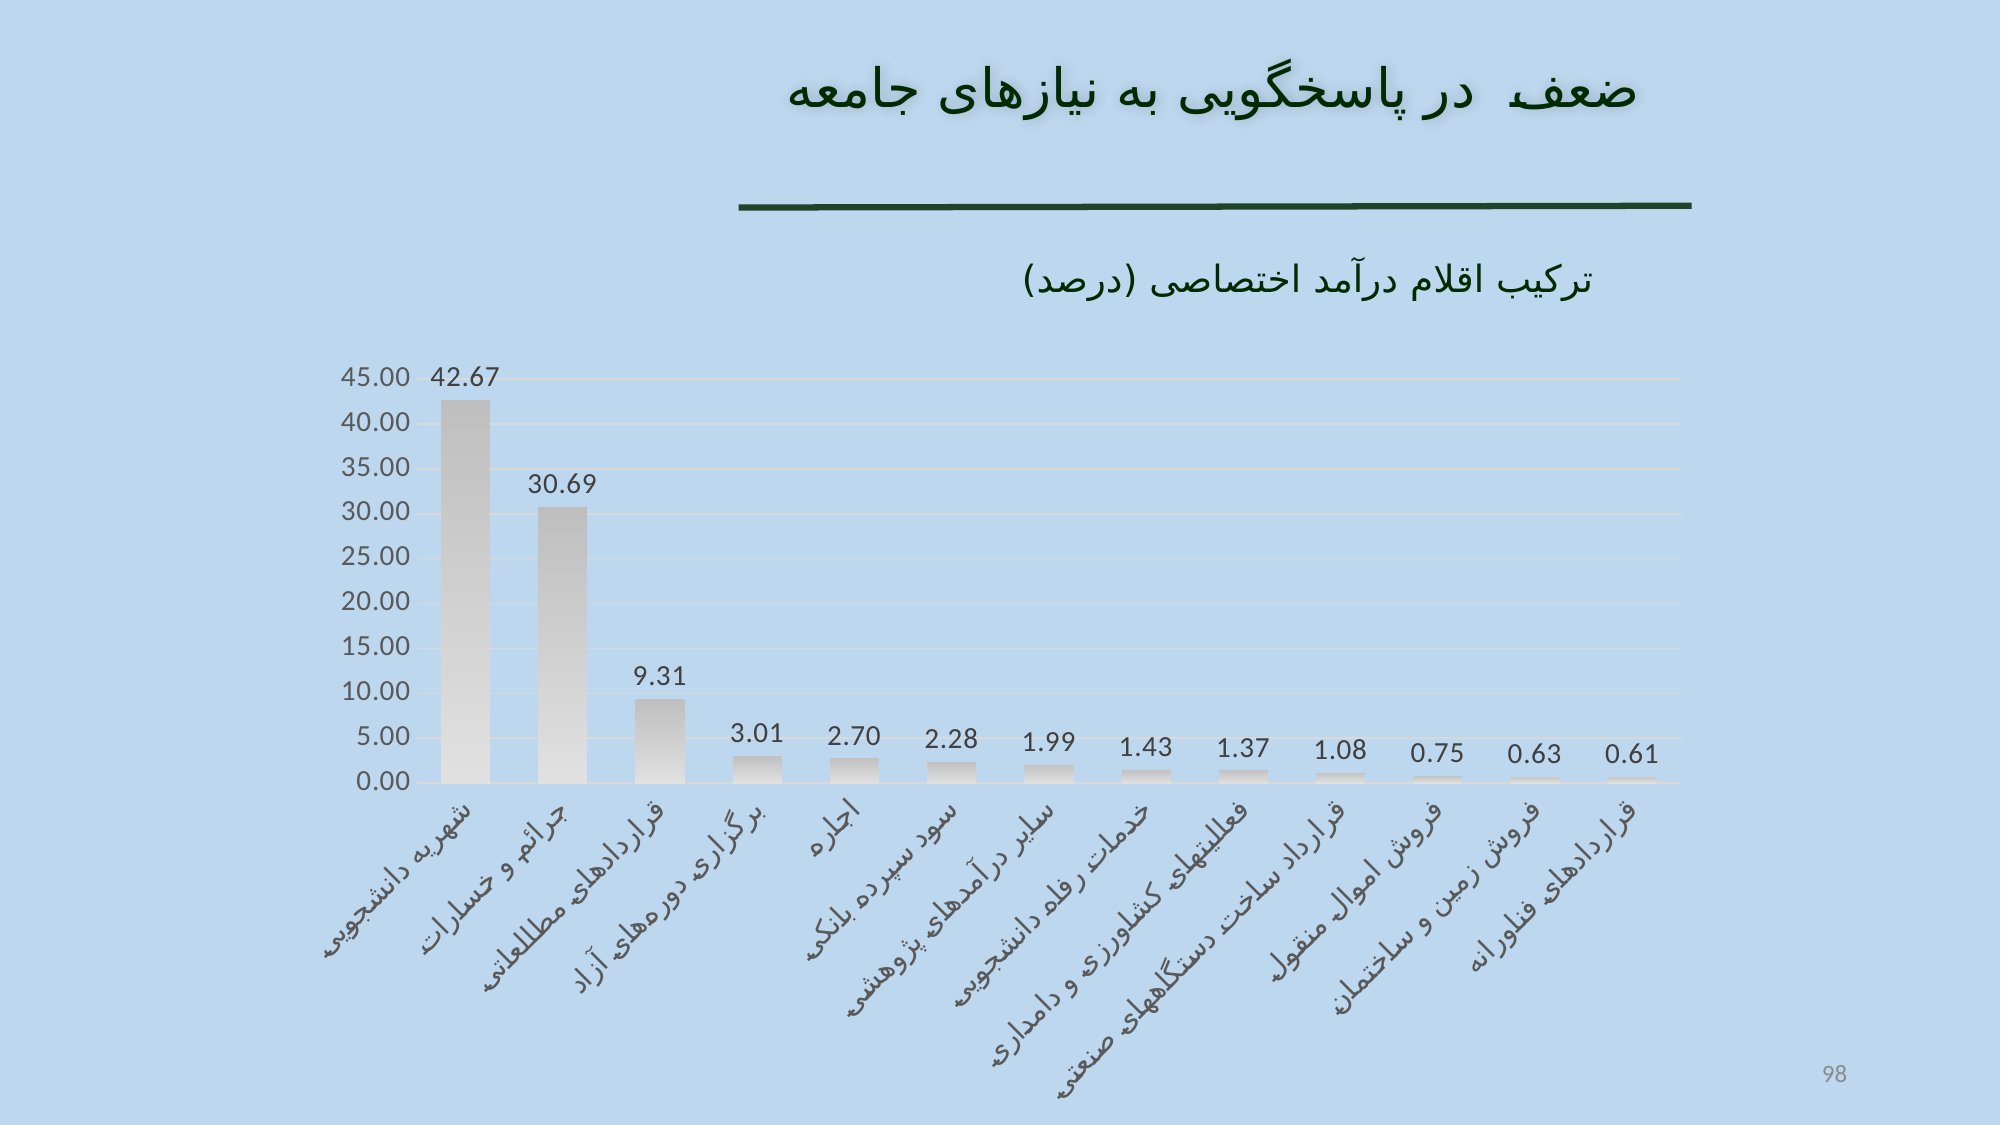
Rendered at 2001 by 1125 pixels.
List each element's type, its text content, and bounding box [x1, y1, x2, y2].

slide_number 98 [1710, 1042, 1863, 1103]
chart [275, 348, 1710, 1122]
text_box ترکیب اقلام درآمد اختصاصی (درصد) [383, 247, 1609, 308]
text_box ضعف در پاسخگویی به نیازهای جامعه [349, 46, 1655, 222]
